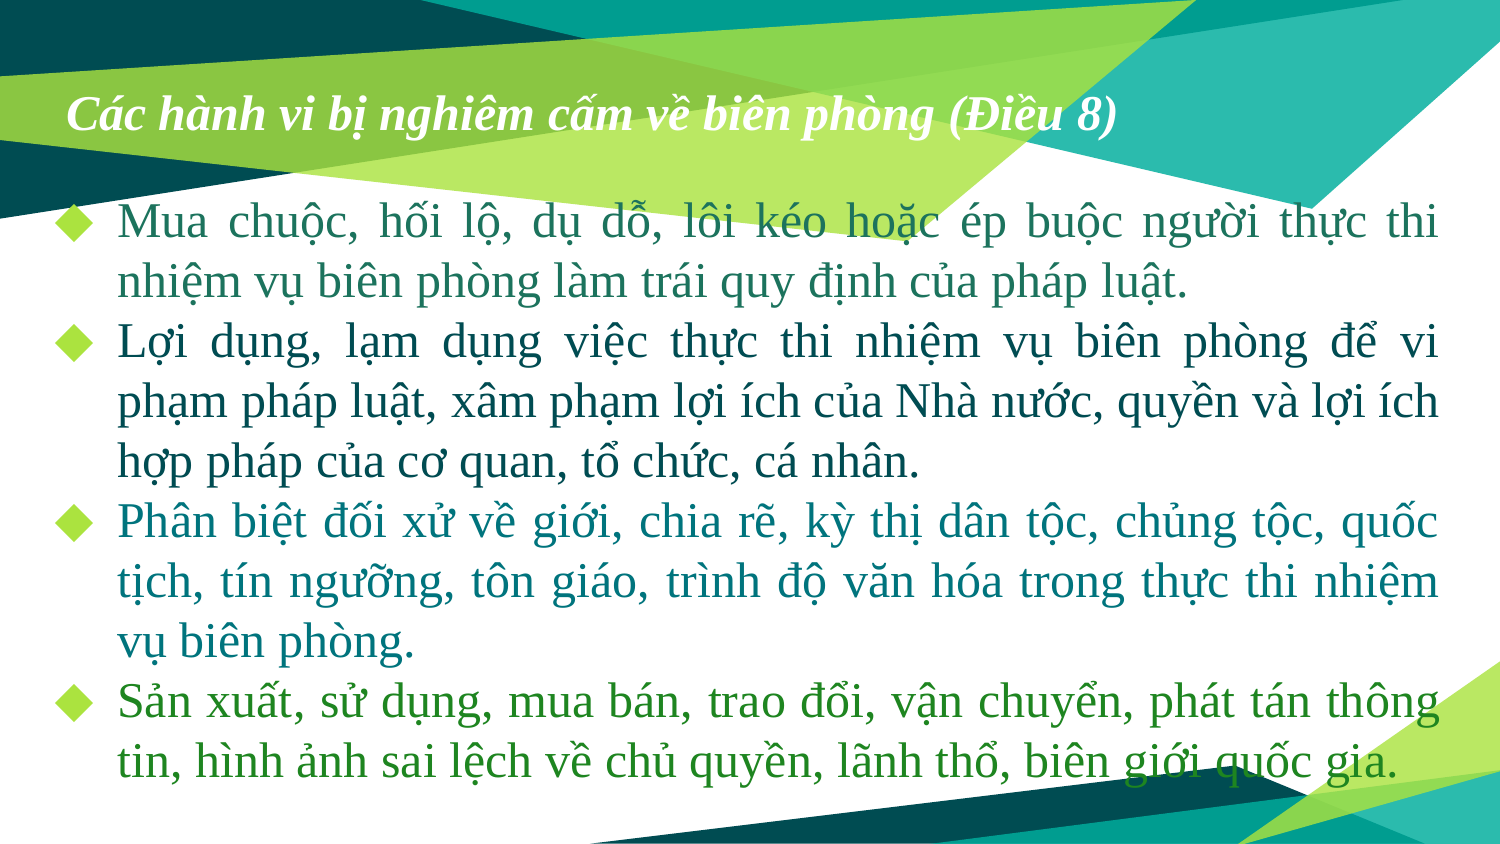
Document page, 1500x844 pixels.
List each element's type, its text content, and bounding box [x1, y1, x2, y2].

title Các hành vi bị nghiêm cấm về biên phòng (Điều 8) [51, 65, 1355, 156]
list Mua chuộc, hối lộ, dụ dỗ, lôi kéo hoặc ép buộc người thực thi nhiệm vụ biên phòng làm trái quy định của pháp luật. Lợi dụng, lạm dụng việc thực thi nhiệm vụ biên phòng để vi phạm pháp luật, xâm phạm lợi ích của Nhà nước, quyền và lợi ích hợp pháp của cơ quan, tổ chức, cá nhân. Phân biệt đối xử về giới, chia rẽ, kỳ thị dân tộc, chủng tộc, quốc tịch, tín ngưỡng, tôn giáo, trình độ văn hóa trong thực thi nhiệm vụ biên phòng. Sản xuất, sử dụng, mua bán, trao đổi, vận chuyển, phát tán thông tin, hình ảnh sai lệch về chủ quyền, lãnh thổ, biên giới quốc gia. [27, 172, 1456, 808]
